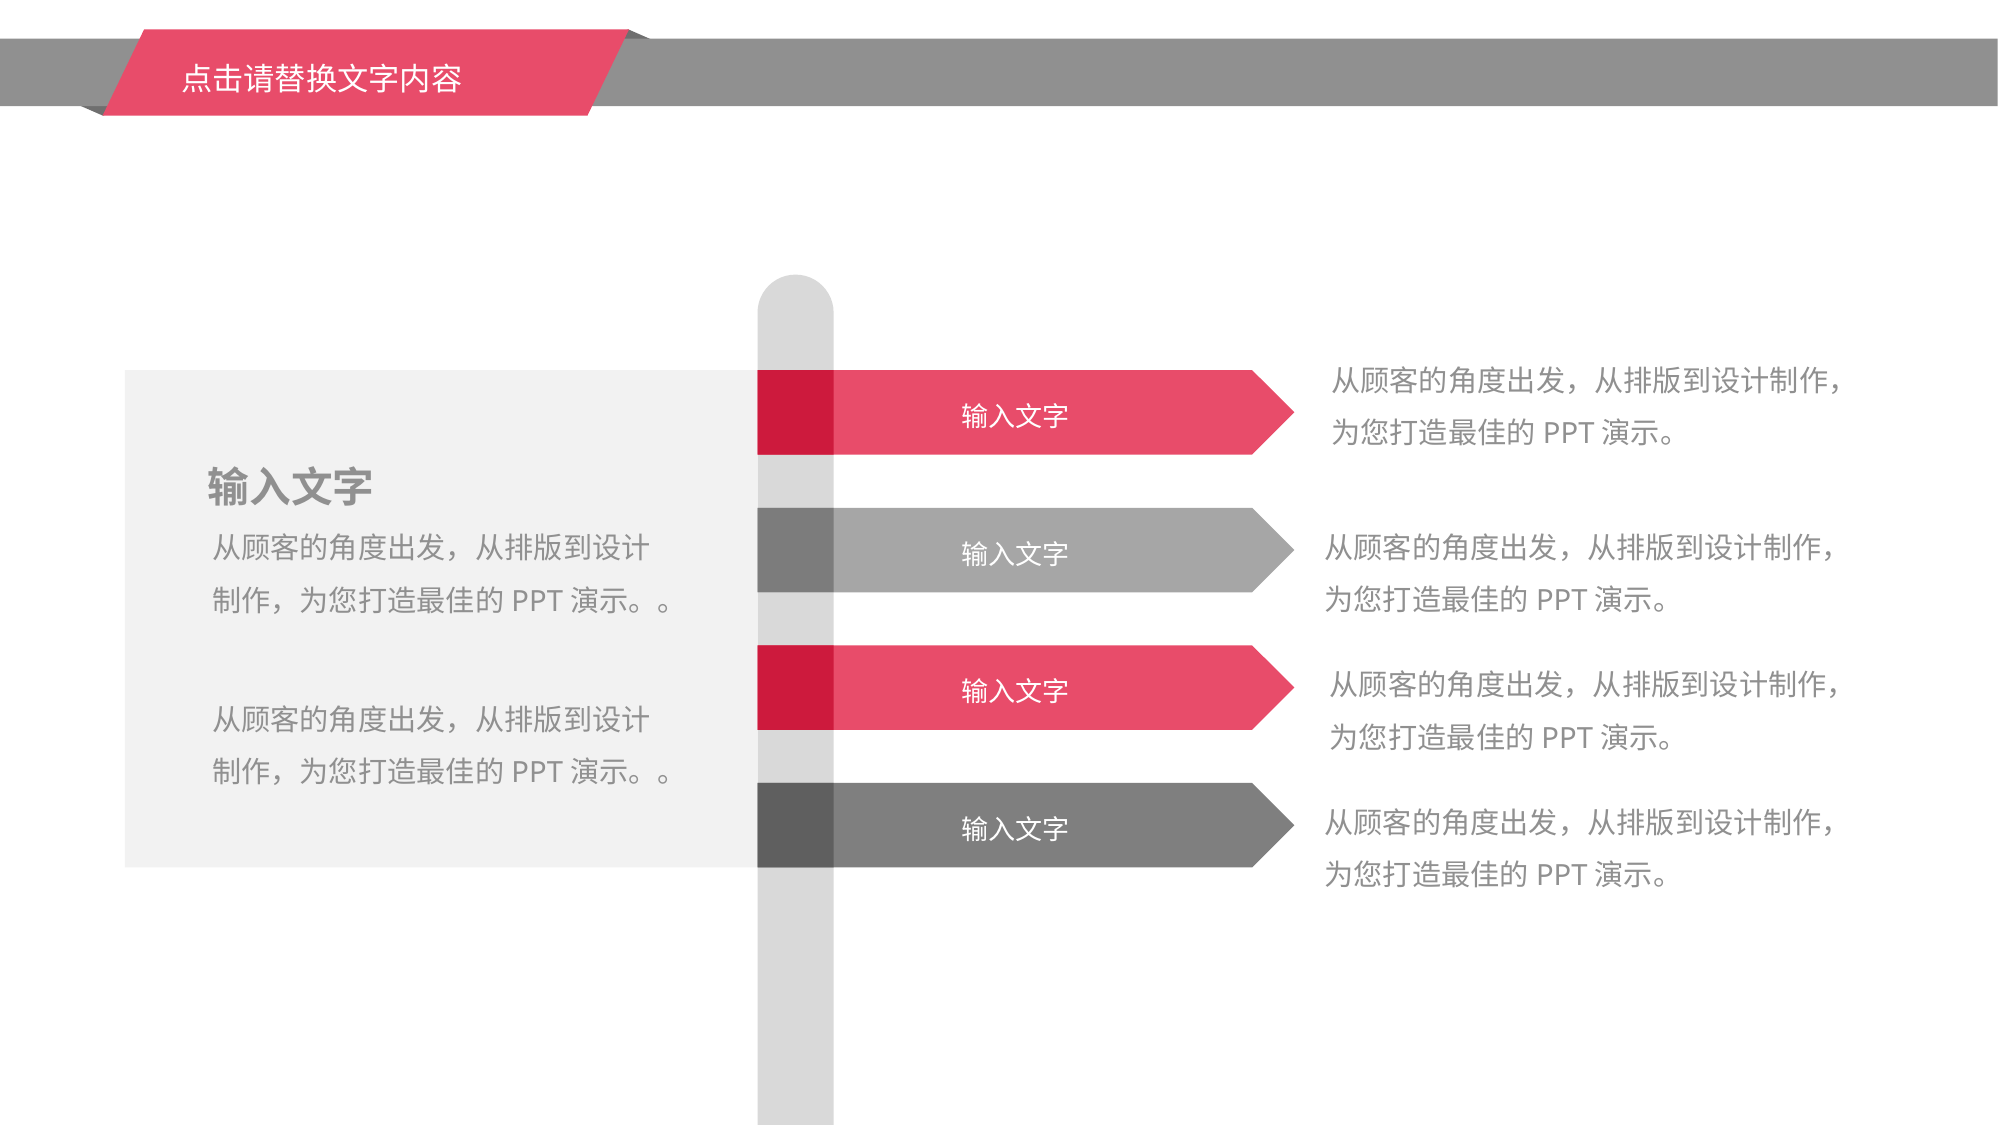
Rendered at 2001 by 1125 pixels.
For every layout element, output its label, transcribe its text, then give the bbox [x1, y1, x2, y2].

text_box 从顾客的角度出发，从排版到设计制作，为您打造最佳的PPT演示。 [1314, 641, 1850, 762]
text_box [758, 507, 1295, 593]
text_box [0, 29, 1998, 116]
text_box [756, 273, 835, 370]
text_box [758, 645, 1295, 730]
text_box 从顾客的角度出发，从排版到设计制作，为您打造最佳的PPT演示。 [1316, 337, 1851, 458]
text_box [758, 730, 835, 782]
text_box [758, 455, 835, 507]
text_box 从顾客的角度出发，从排版到设计制作，为您打造最佳的PPT演示。 [1309, 779, 1844, 900]
text_box [756, 868, 835, 1125]
text_box [758, 593, 835, 645]
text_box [758, 782, 1295, 868]
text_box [758, 370, 1295, 455]
text_box 从顾客的角度出发，从排版到设计制作，为您打造最佳的PPT演示。 [1309, 504, 1844, 624]
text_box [124, 370, 758, 868]
